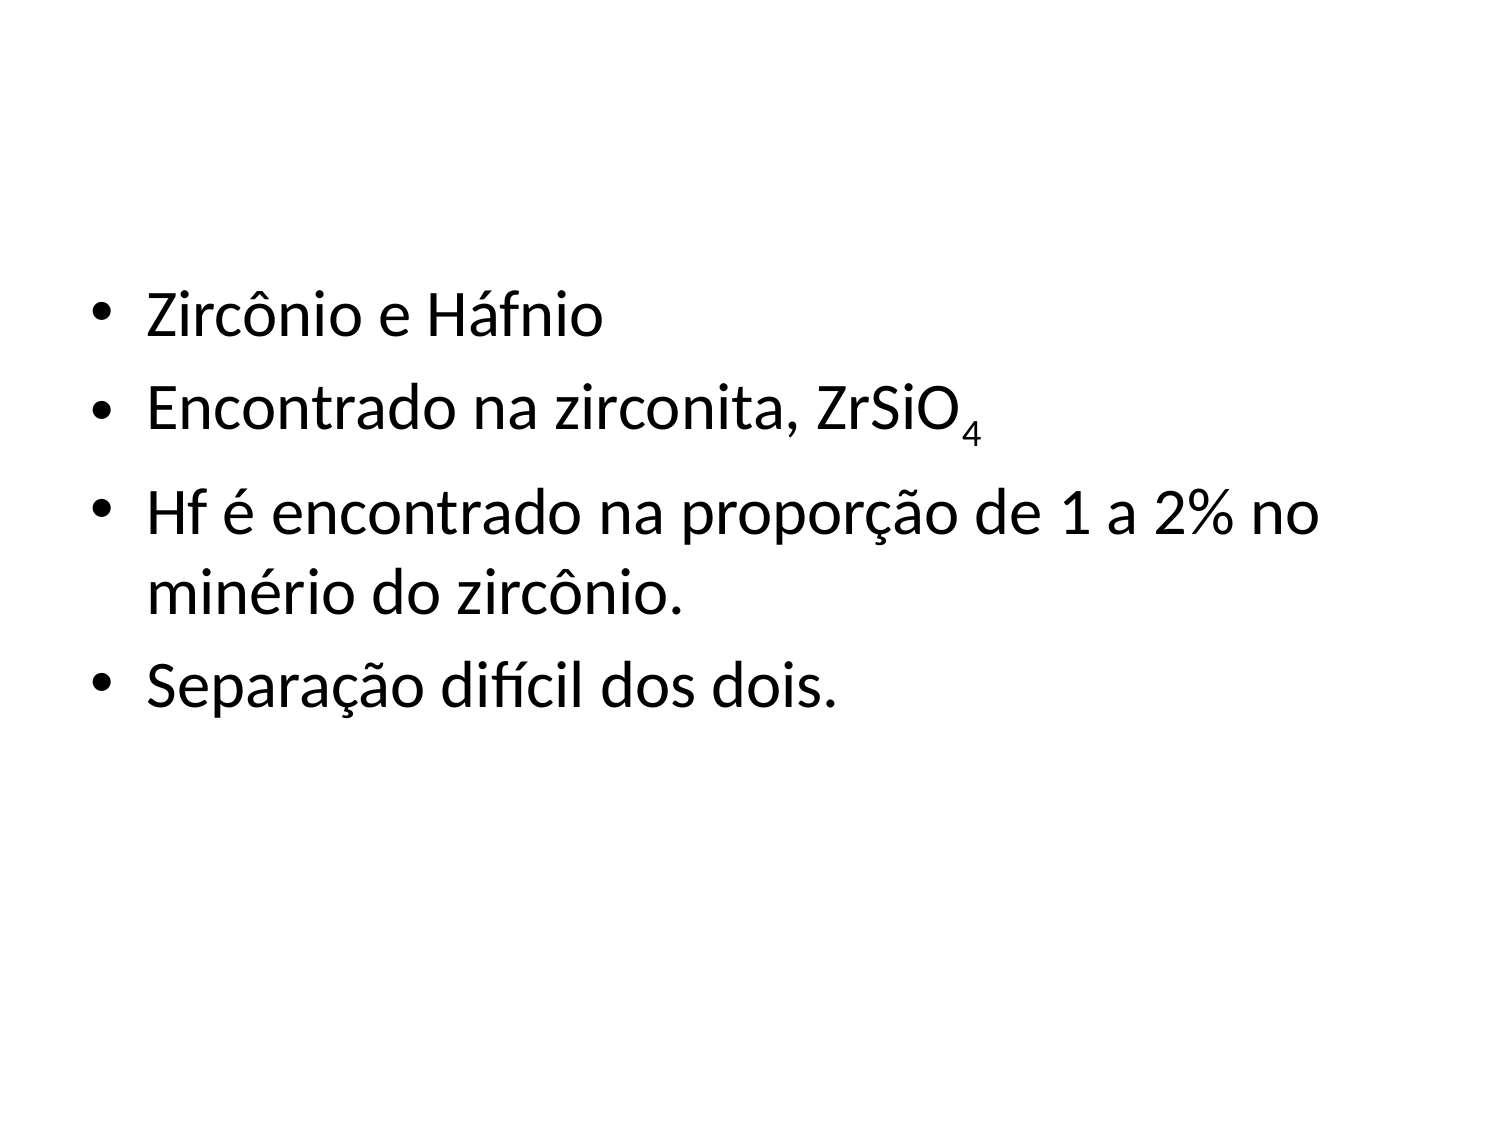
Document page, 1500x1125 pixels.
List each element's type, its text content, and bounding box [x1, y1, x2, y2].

list Zircônio e Háfnio Encontrado na zirconita, ZrSiO4 Hf é encontrado na proporção de 1 a 2% no minério do zircônio. Separação difícil dos dois. [75, 262, 1425, 1005]
